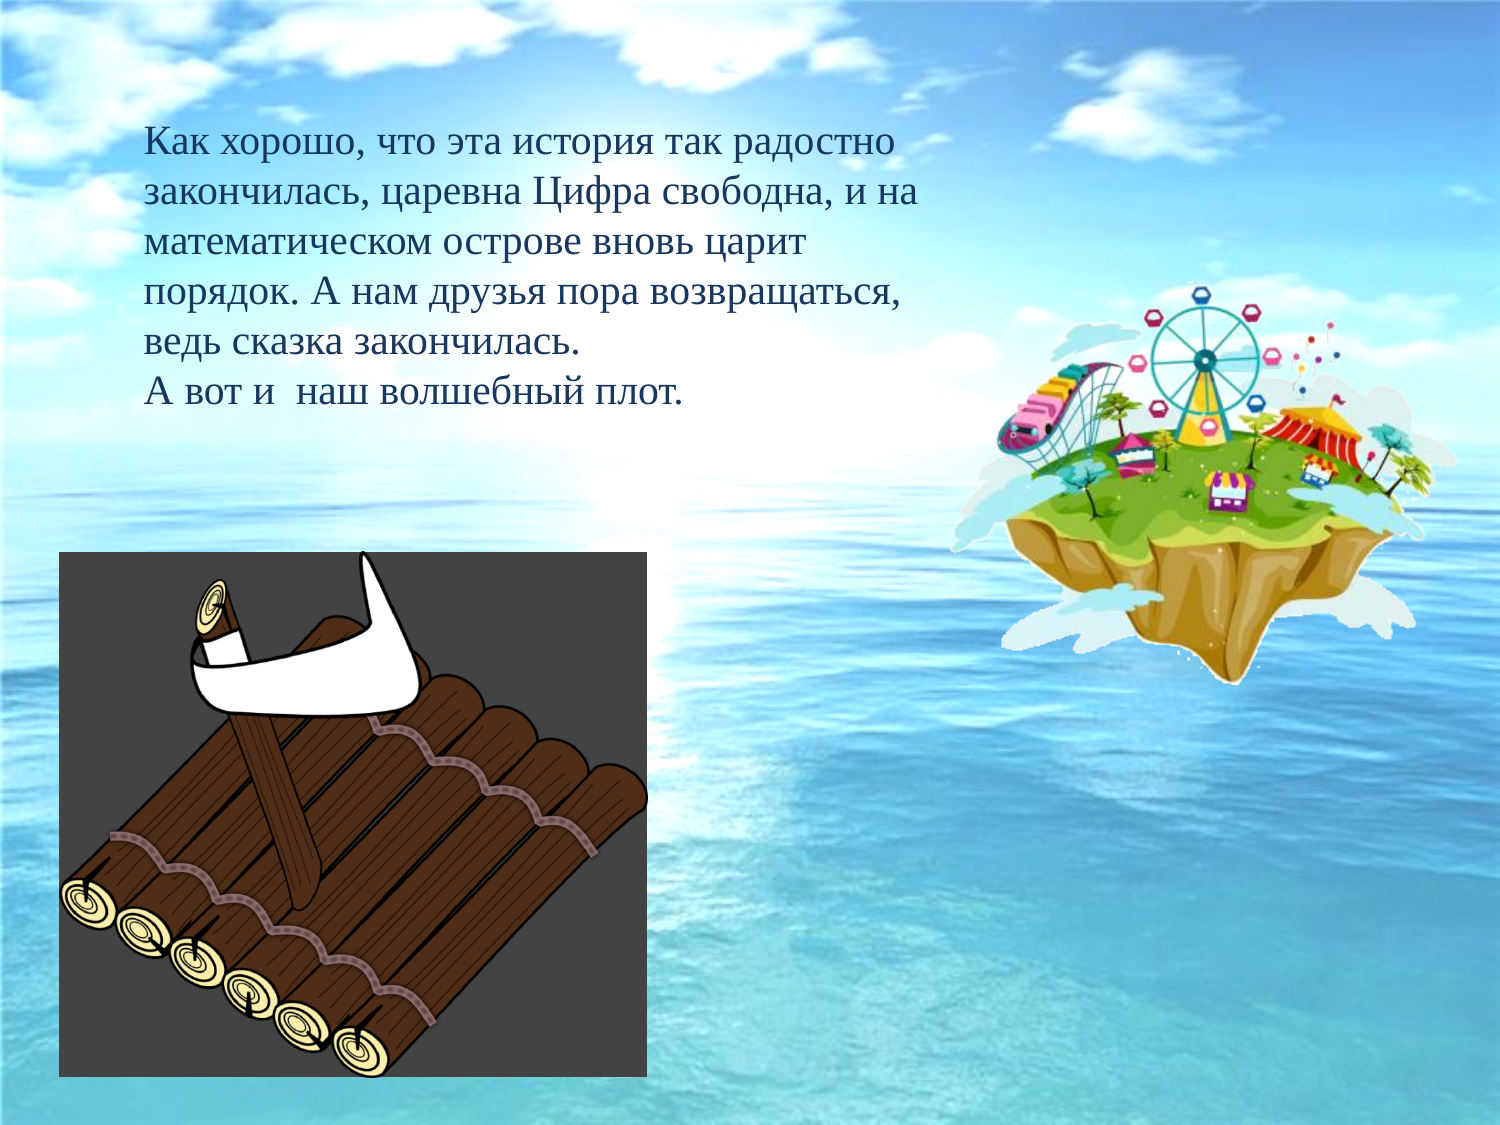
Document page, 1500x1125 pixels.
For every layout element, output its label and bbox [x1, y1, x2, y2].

picture [0, 0, 1500, 1125]
text_box [915, 243, 1389, 339]
